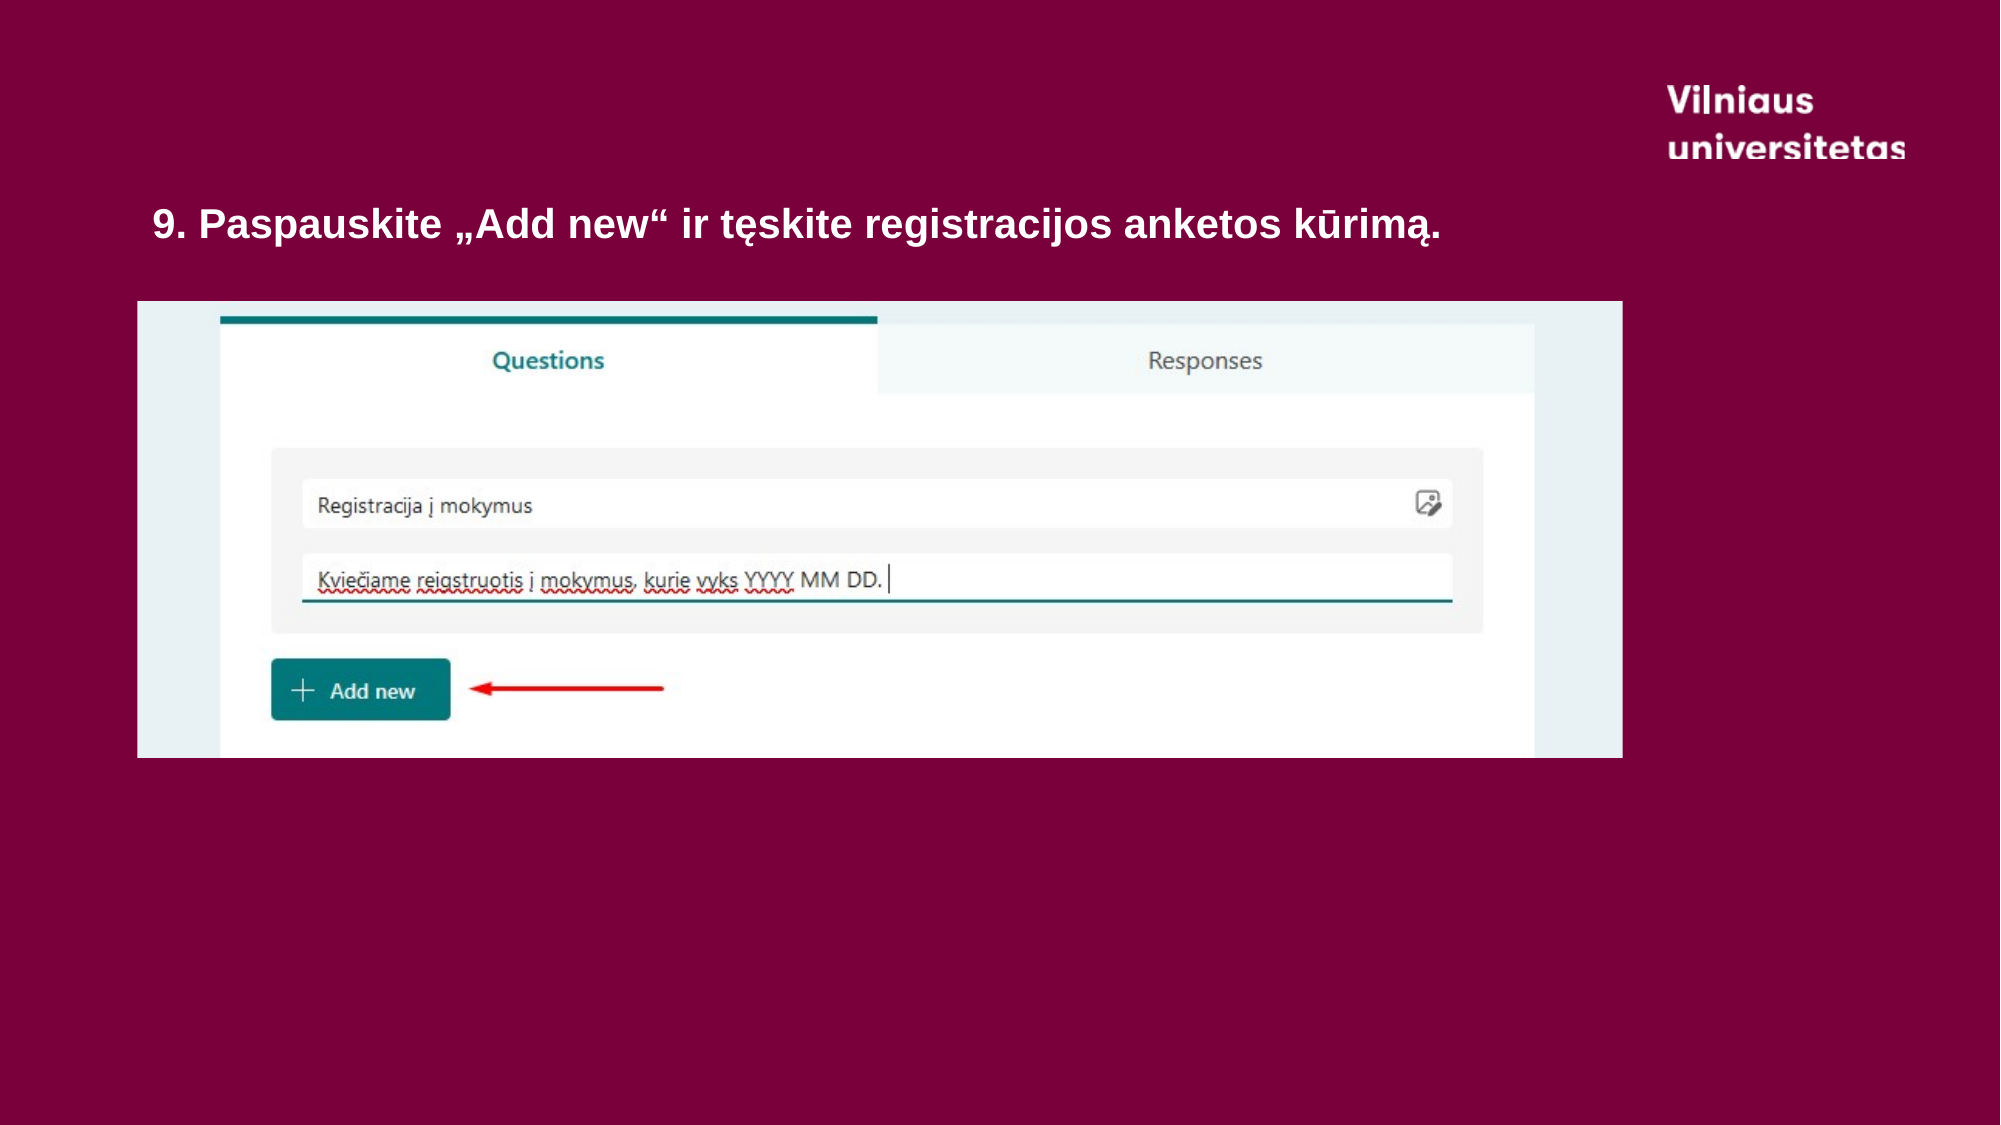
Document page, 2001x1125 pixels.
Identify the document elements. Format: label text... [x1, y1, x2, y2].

title 9. Paspauskite „Add new“ ir tęskite registracijos anketos kūrimą. [137, 194, 1623, 301]
picture [137, 301, 1623, 758]
